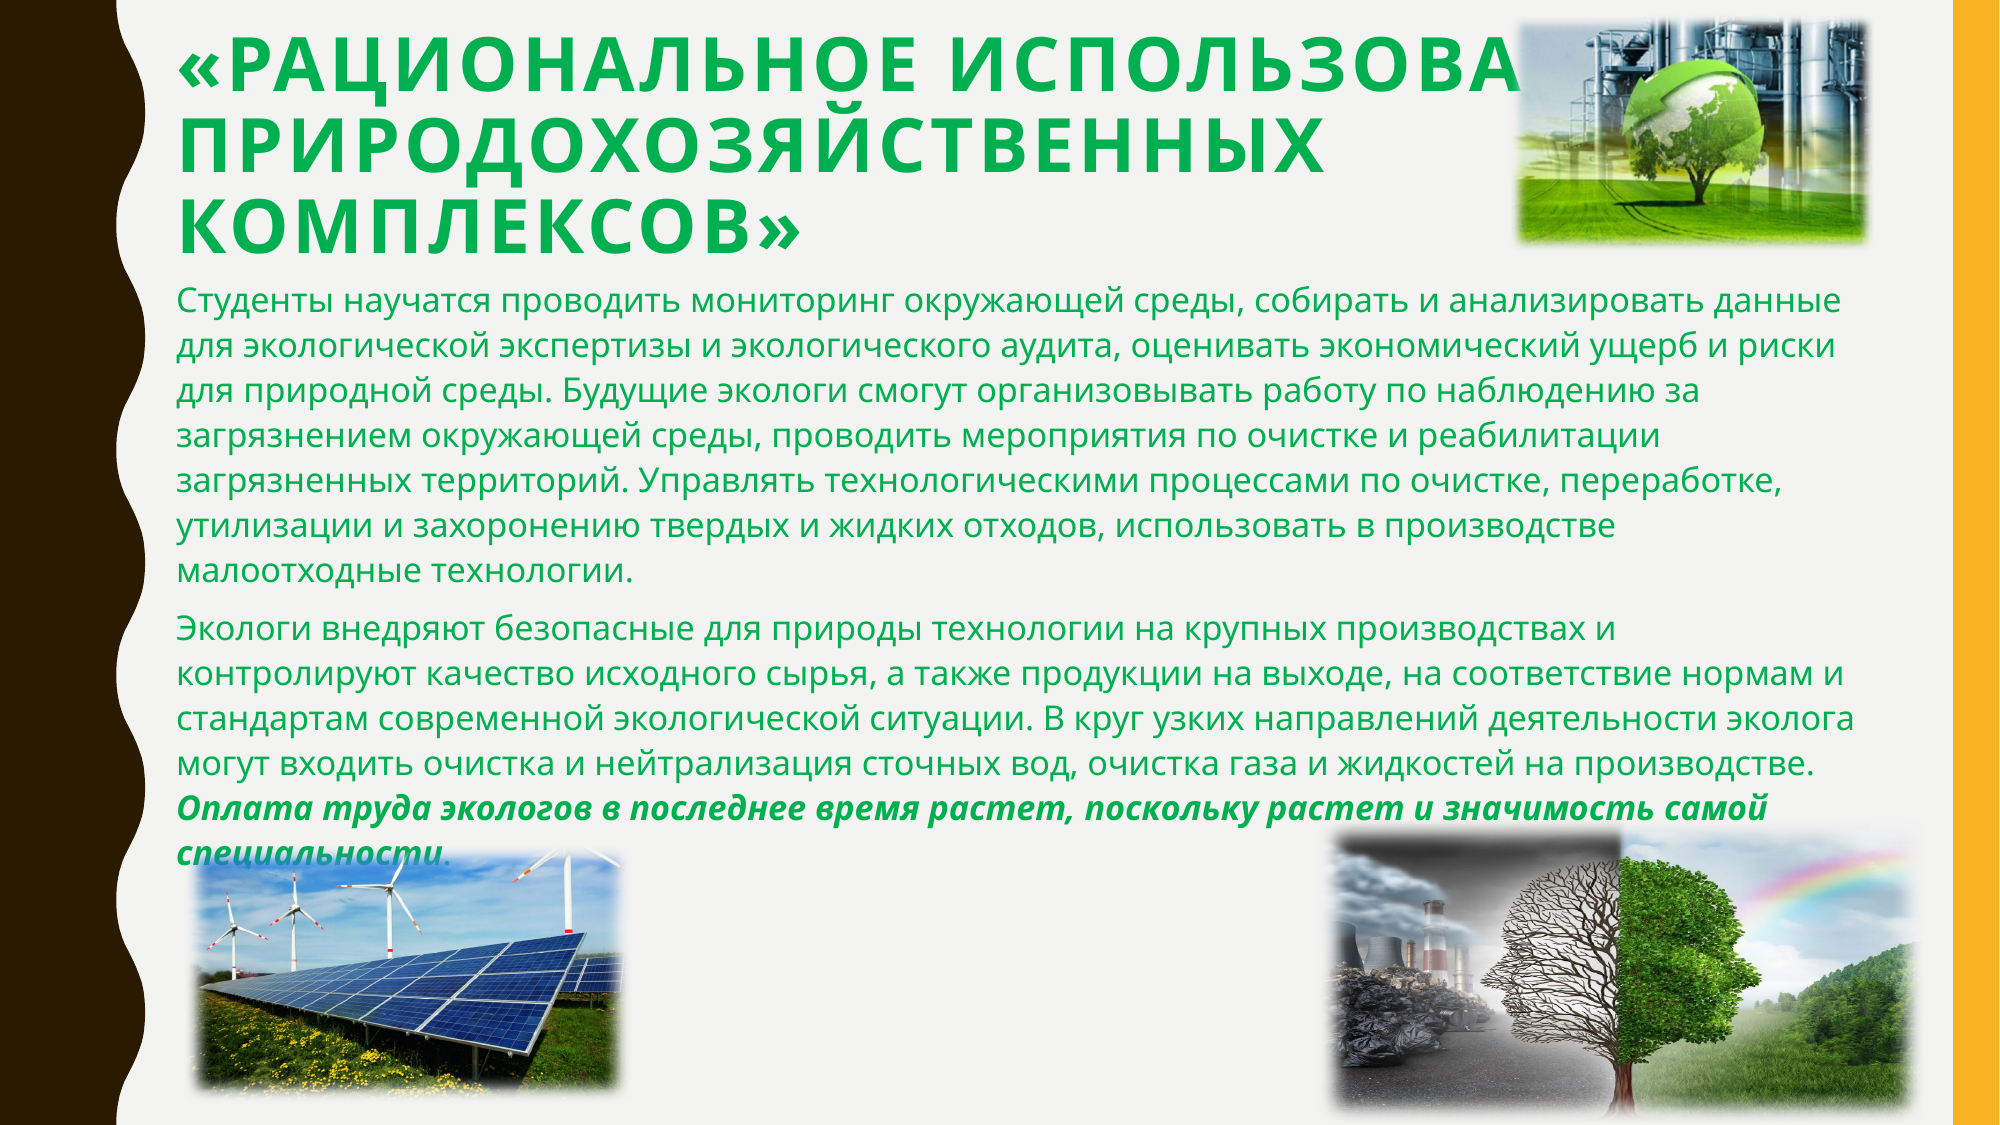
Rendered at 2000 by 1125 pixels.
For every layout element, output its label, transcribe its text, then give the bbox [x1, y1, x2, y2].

picture [1509, 14, 1875, 252]
list Студенты научатся проводить мониторинг окружающей среды, собирать и анализировать данные для экологической экспертизы и экологического аудита, оценивать экономический ущерб и риски для природной среды. Будущие экологи смогут организовывать работу по наблюдению за загрязнением окружающей среды, проводить мероприятия по очистке и реабилитации загрязненных территорий. Управлять технологическими процессами по очистке, переработке, утилизации и захоронению твердых и жидких отходов, использовать в производстве малоотходные технологии. Экологи внедряют безопасные для природы технологии на крупных производствах и контролируют качество исходного сырья, а также продукции на выходе, на соответствие нормам и стандартам современной экологической ситуации. В круг узких направлений деятельности эколога могут входить очистка и нейтрализация сточных вод, очистка газа и жидкостей на производстве. Оплата труда экологов в последнее время растет, поскольку растет и значимость самой специальности. [161, 267, 1875, 882]
picture [184, 845, 631, 1102]
picture [1318, 817, 1925, 1125]
title «Рациональное использование природохозяйственных комплексов» [161, 19, 1875, 267]
